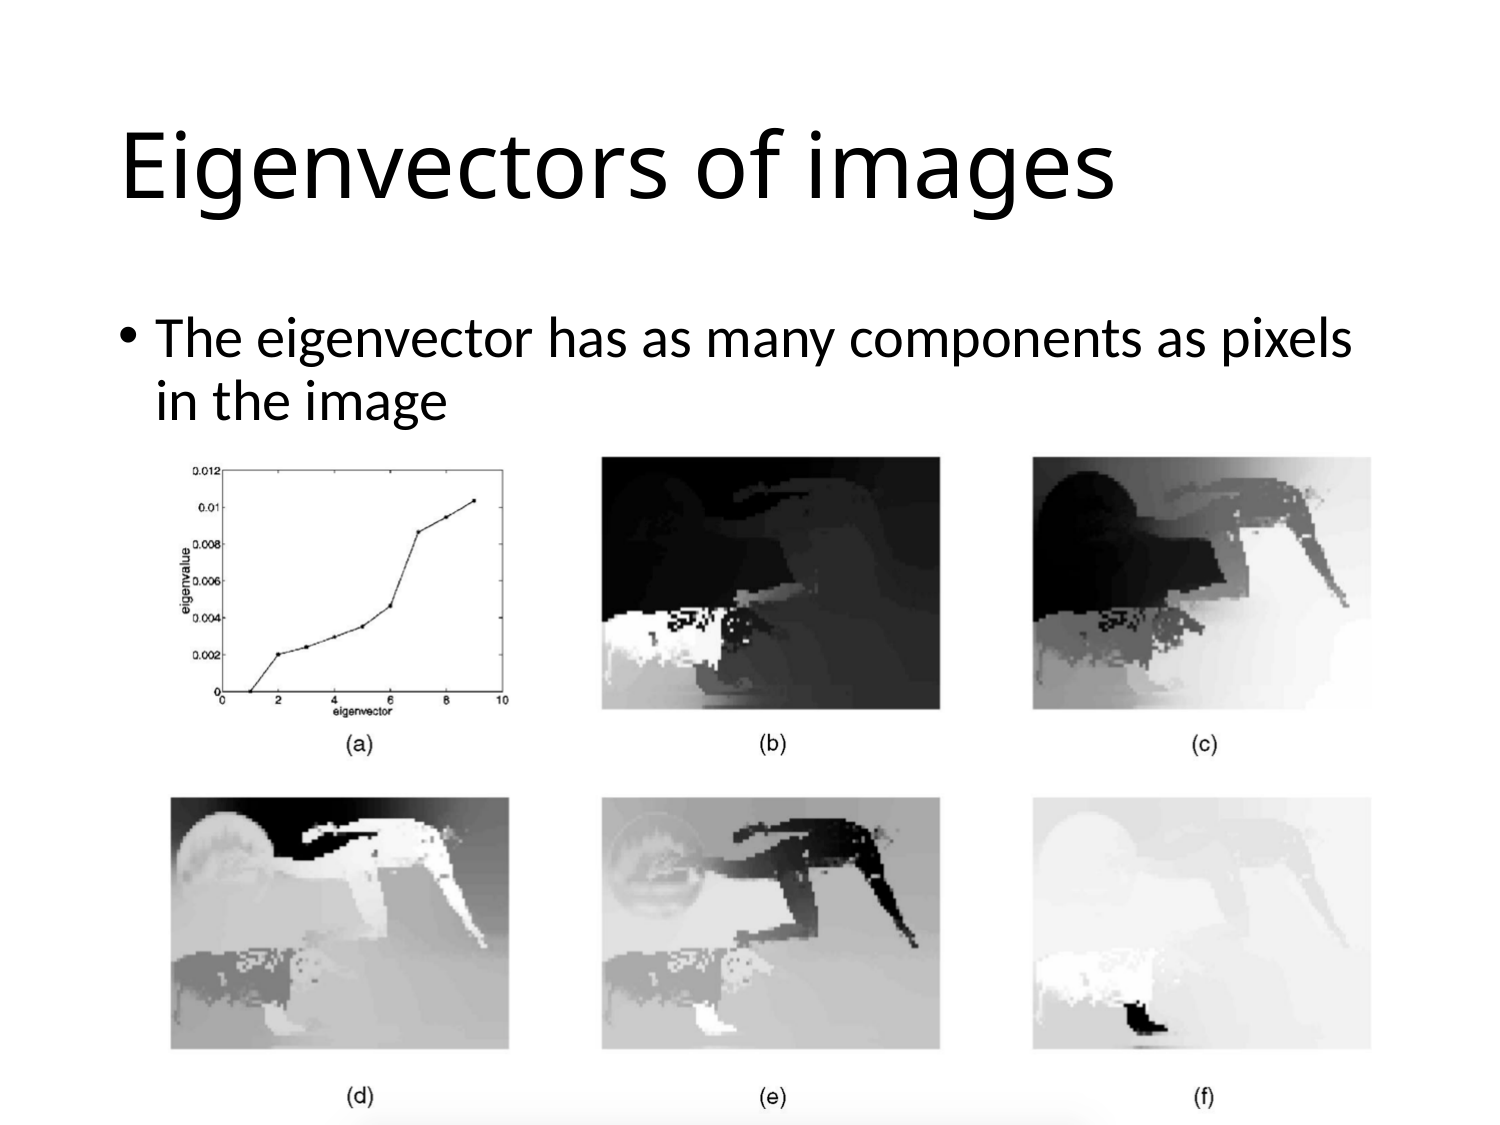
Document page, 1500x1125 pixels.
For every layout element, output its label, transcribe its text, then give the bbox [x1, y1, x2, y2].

title Eigenvectors of images [103, 59, 1397, 278]
list The eigenvector has as many components as pixels in the image [103, 299, 1397, 1014]
picture [109, 446, 1397, 1125]
